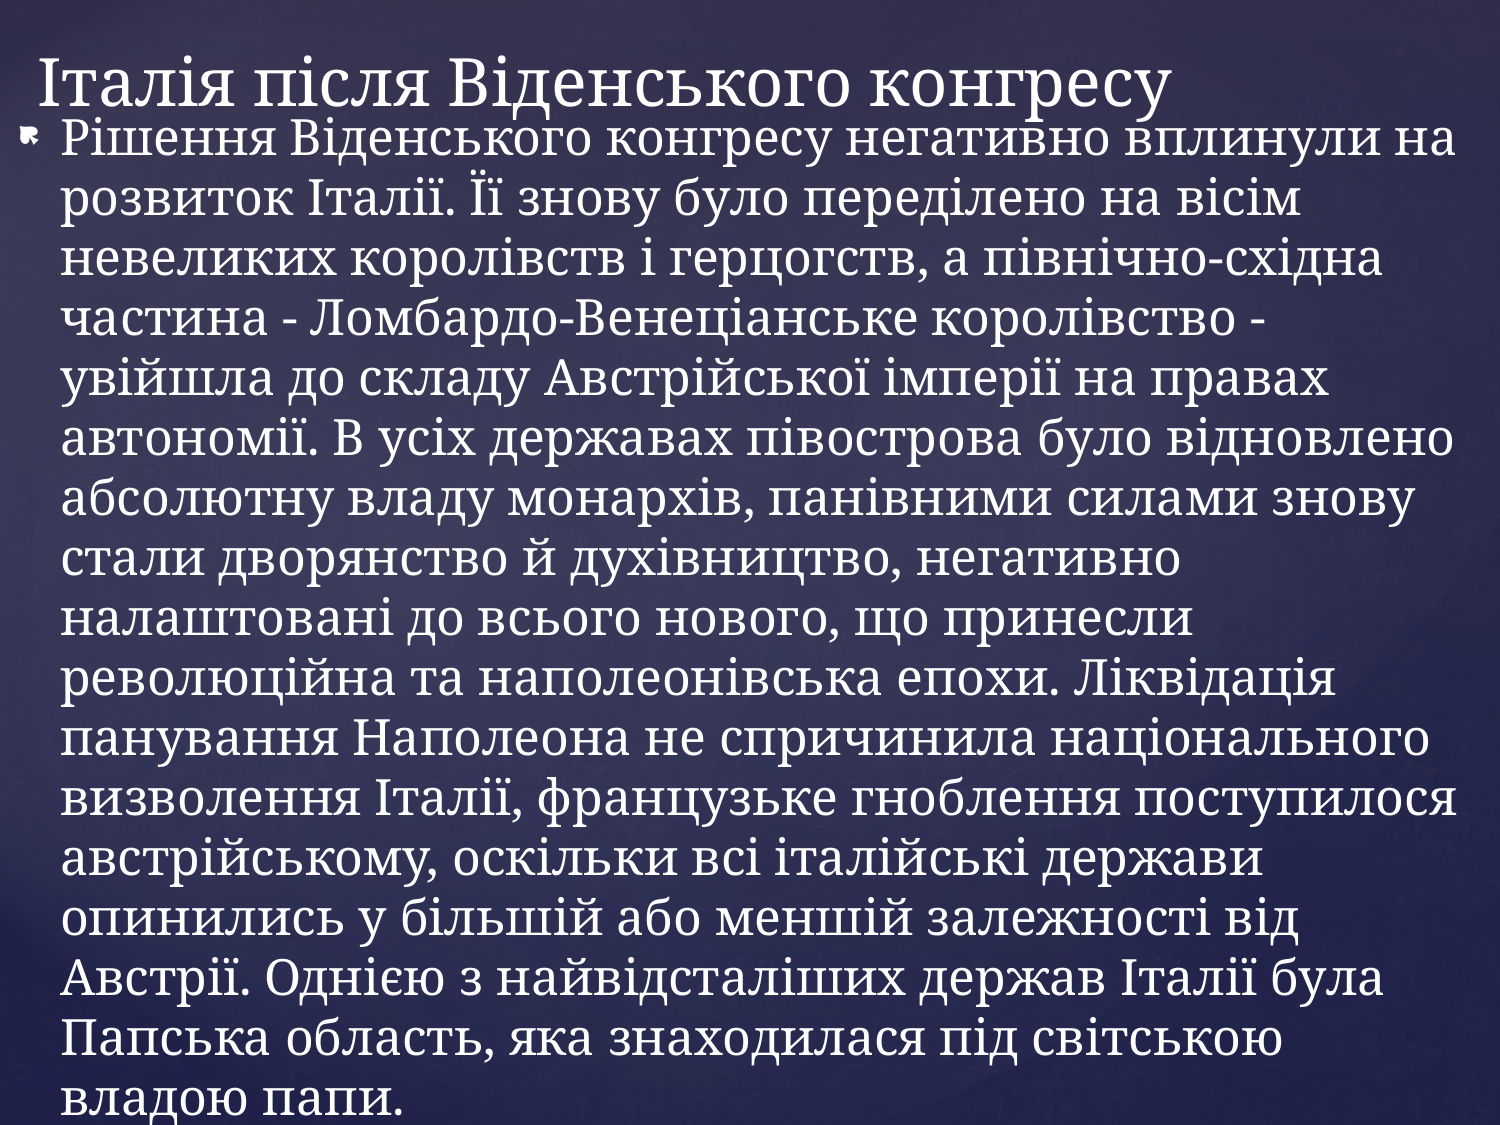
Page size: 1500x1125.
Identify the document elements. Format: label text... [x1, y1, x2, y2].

list Рішення Віденського конгресу негативно вплинули на розвиток Італії. Її знову було переділено на вісім невеликих королівств і герцогств, а північно-східна частина - Ломбардо-Венеціанське королівство - увійшла до складу Австрійської імперії на правах автономії. В усіх державах півострова було відновлено абсолютну владу монархів, панівними силами знову стали дворянство й духівництво, негативно налаштовані до всього нового, що принесли революційна та наполеонівська епохи. Ліквідація панування Наполеона не спричинила національного визволення Італії, французьке гноблення поступилося австрійському, оскільки всі італійські держави опинились у більшій або меншій залежності від Австрії. Однією з найвідсталіших держав Італії була Папська область, яка знаходилася під світською владою папи. [0, 243, 1500, 988]
title Італія після Віденського конгресу [0, 0, 1334, 135]
